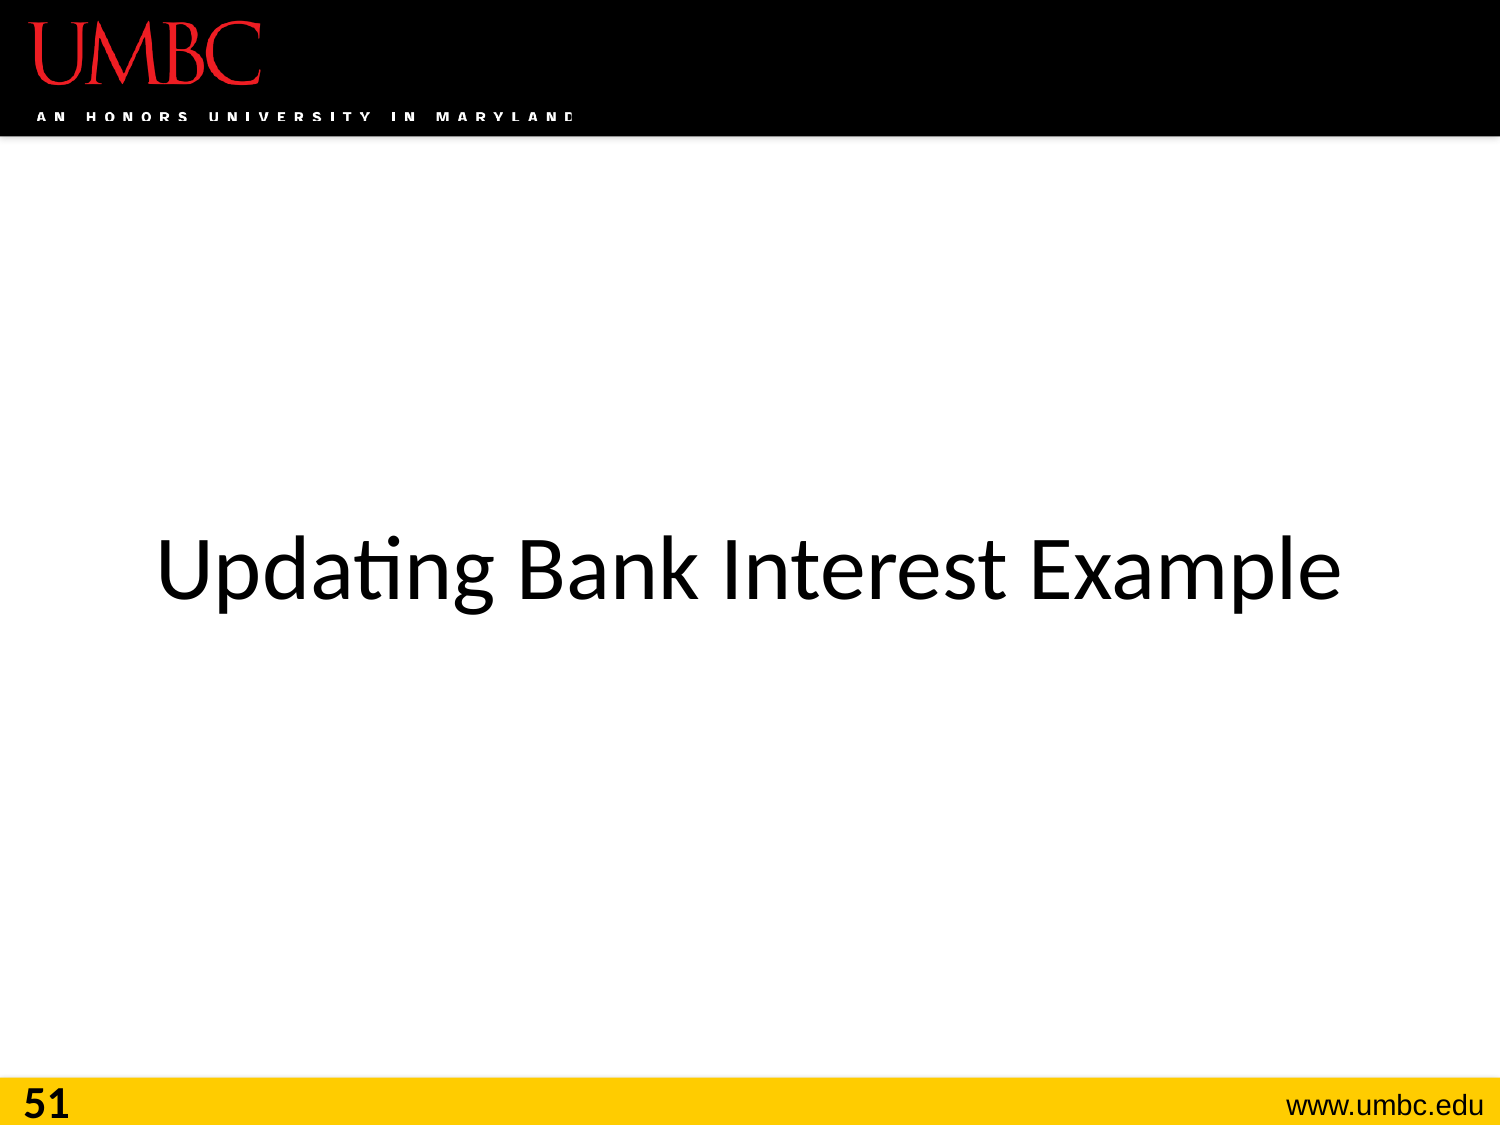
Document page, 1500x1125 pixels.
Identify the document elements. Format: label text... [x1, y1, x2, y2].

slide_number 51 [0, 1065, 94, 1125]
title Updating Bank Interest Example [112, 441, 1388, 683]
